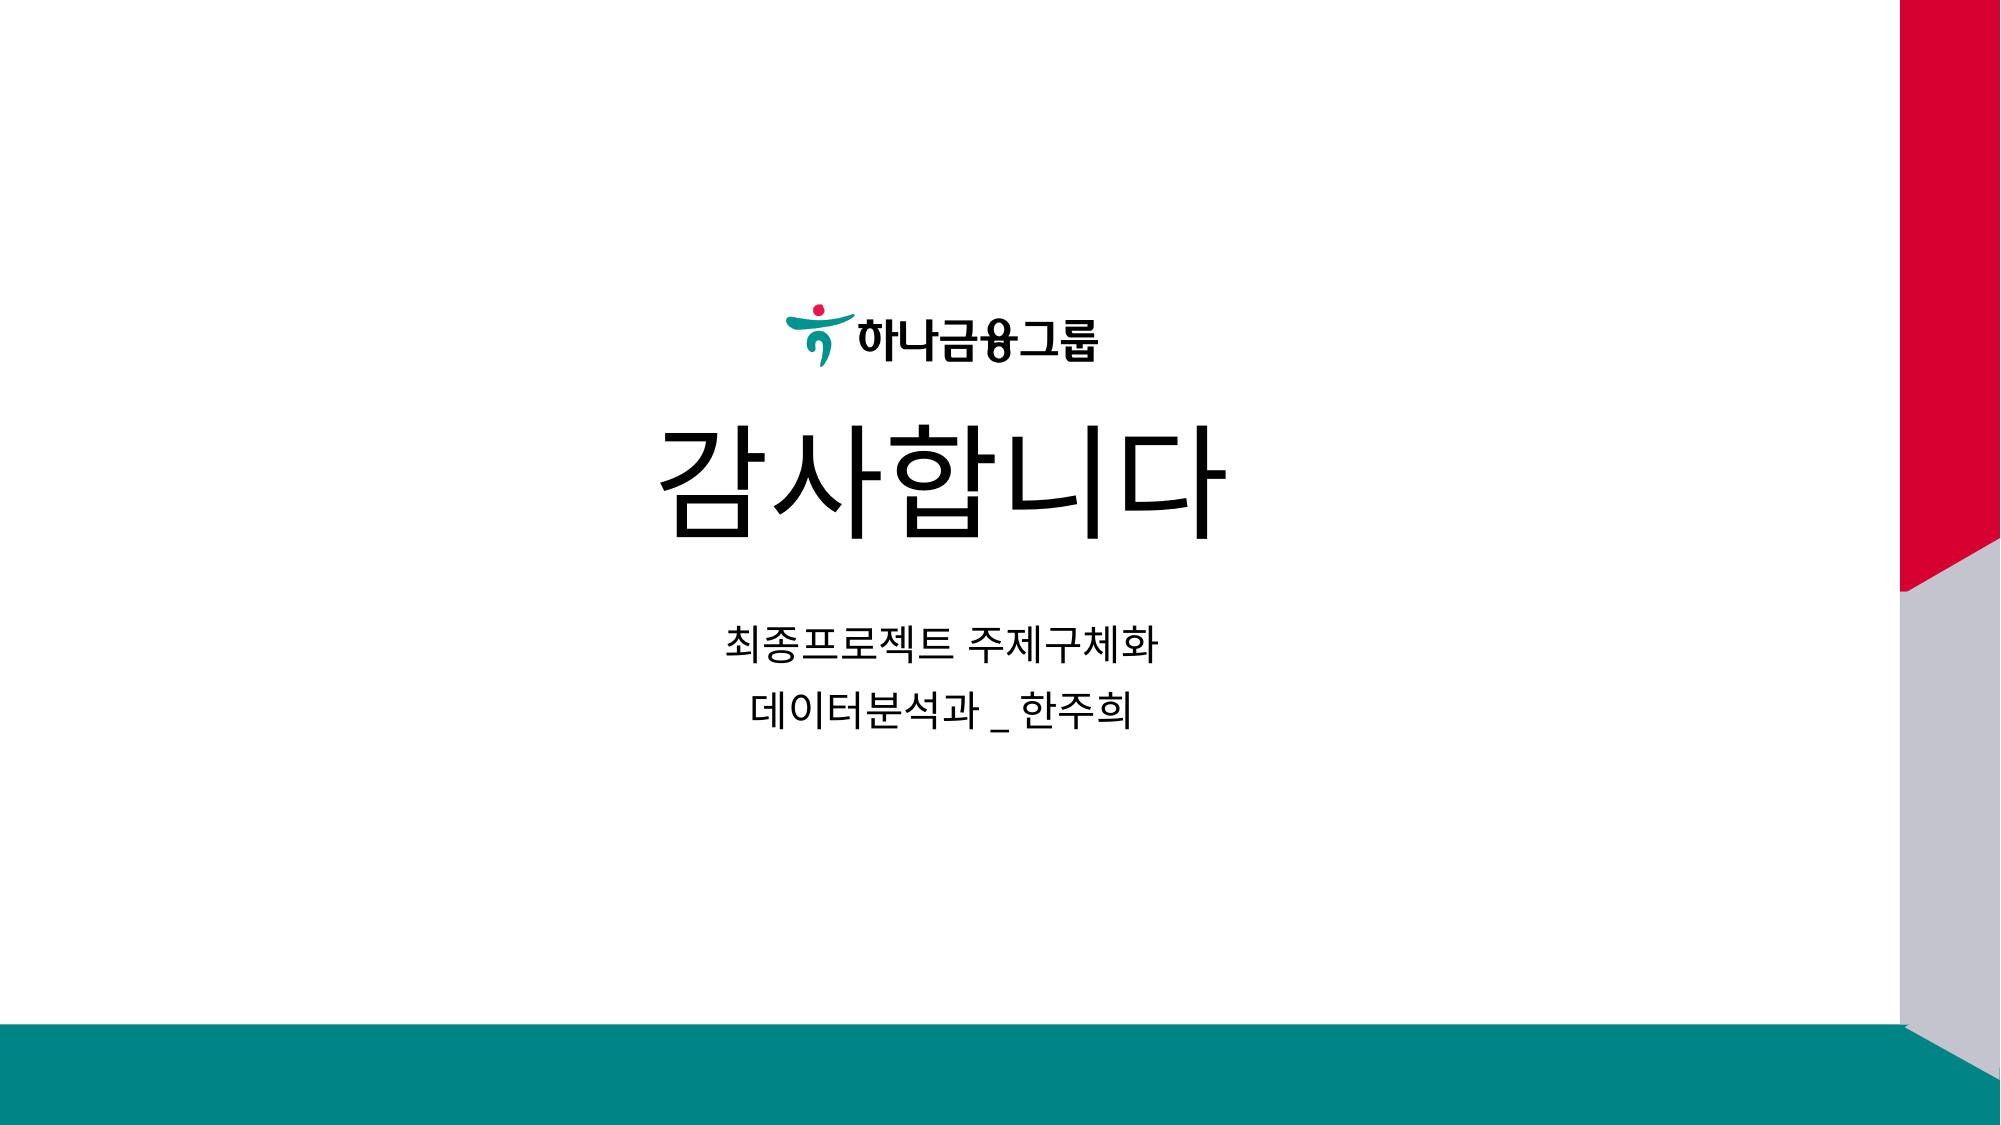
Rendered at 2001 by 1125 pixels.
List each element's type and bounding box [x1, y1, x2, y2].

text_box [0, 0, 2000, 1125]
picture [786, 304, 1098, 367]
